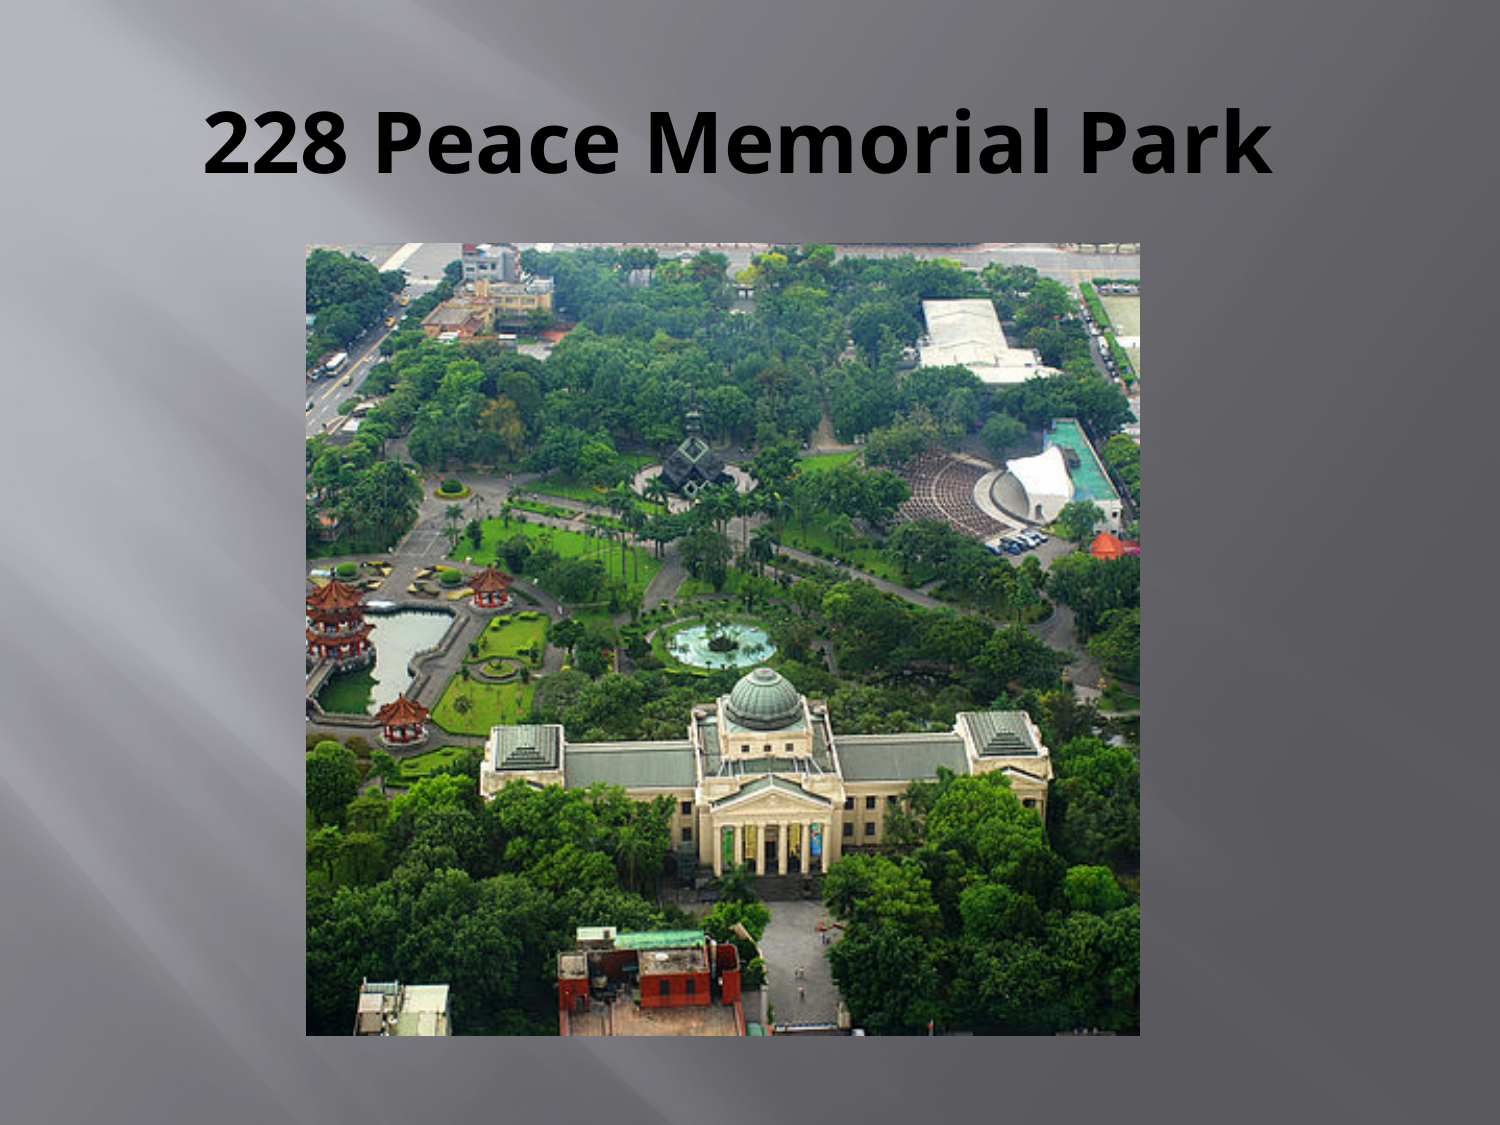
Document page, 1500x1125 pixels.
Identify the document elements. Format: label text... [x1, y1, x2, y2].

title 228 Peace Memorial Park [75, 45, 1425, 233]
picture [306, 243, 1141, 1036]
